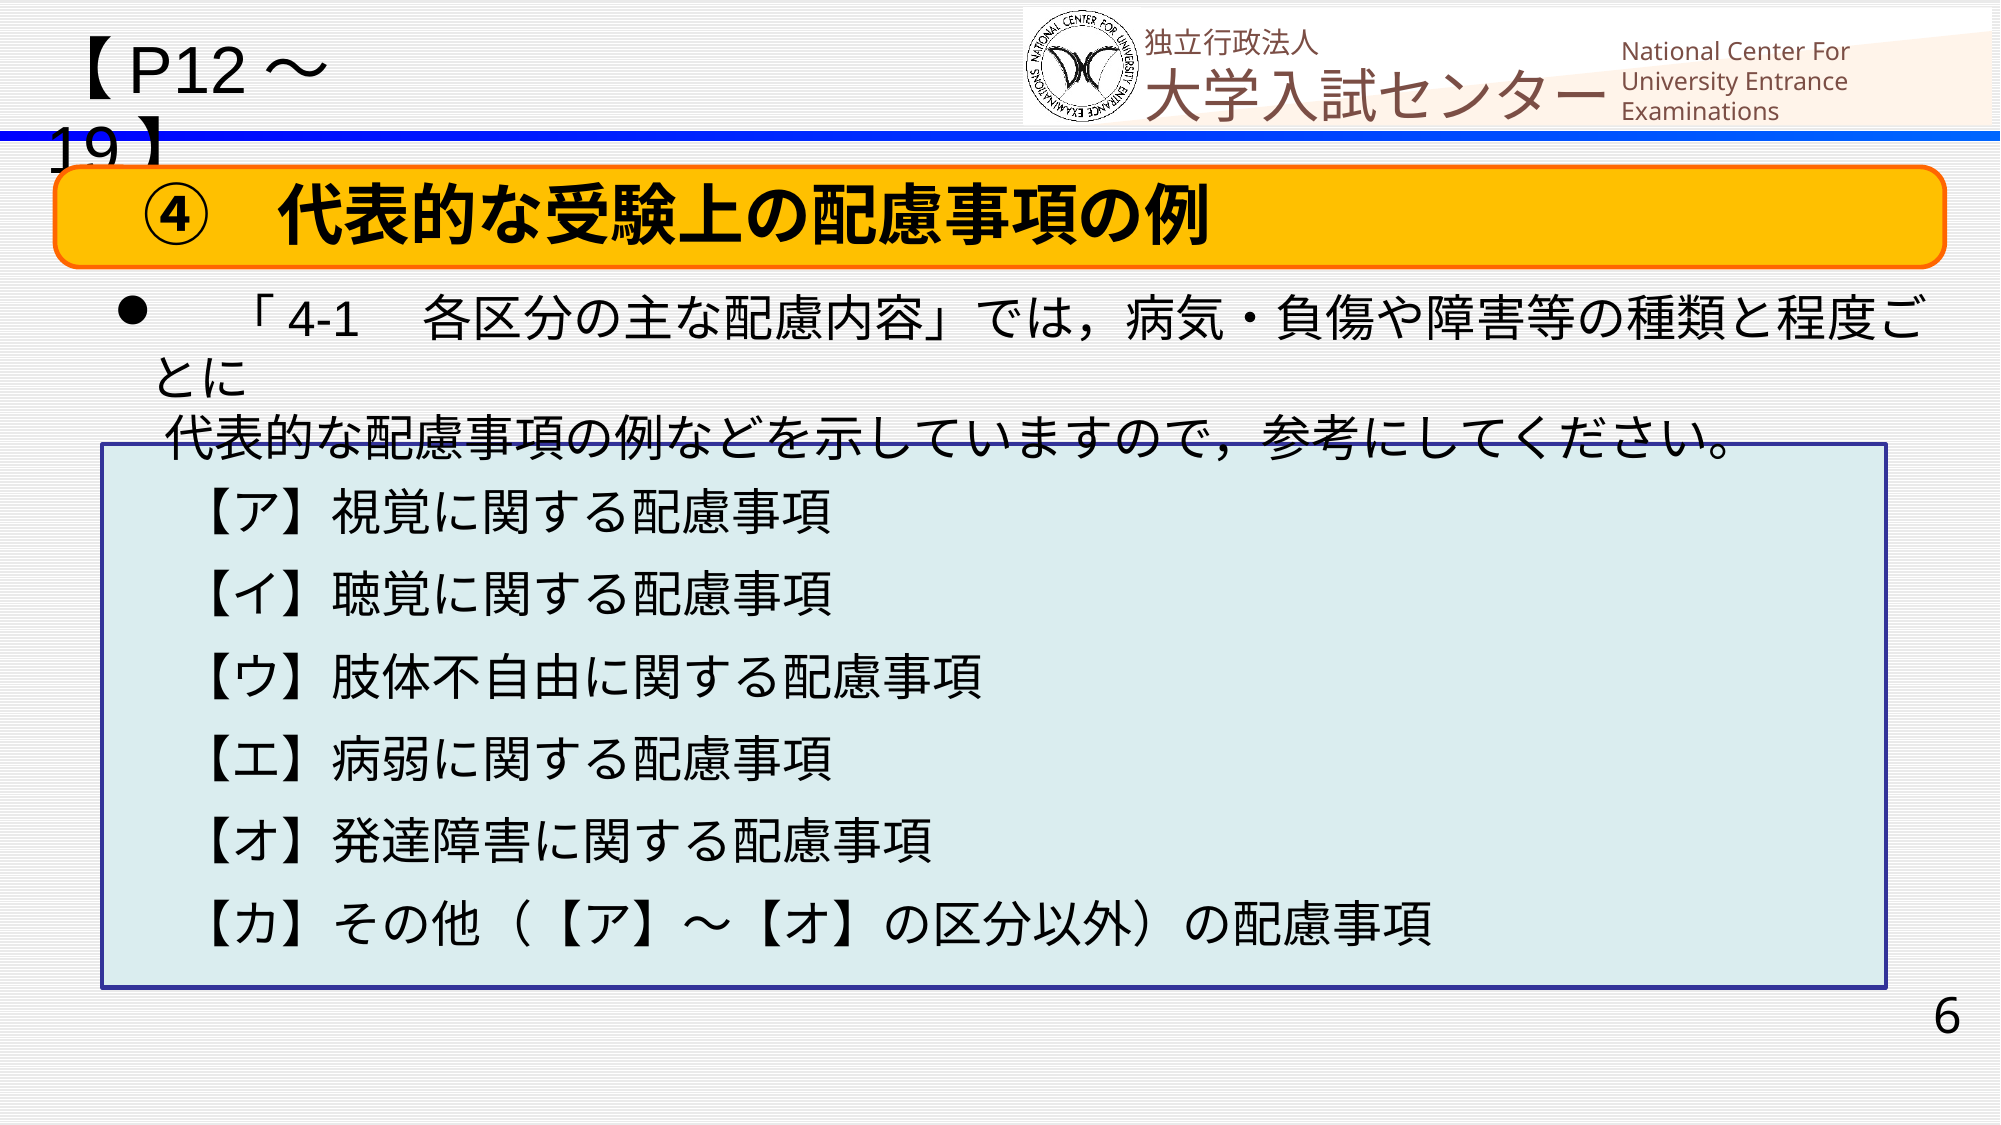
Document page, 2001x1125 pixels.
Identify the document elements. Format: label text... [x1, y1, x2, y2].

slide_number 6 [1543, 975, 1977, 1054]
text_box ④ 代表的な受験上の配慮事項の例 [54, 166, 1945, 268]
text_box 【P12～19】 [31, 19, 445, 194]
picture [1023, 7, 1141, 124]
text_box 「4-1 各区分の主な配慮内容」では，病気・負傷や障害等の種類と程度ごとに 代表的な配慮事項の例などを示していますので，参考にしてください。 [77, 277, 1945, 423]
text_box 【ア】視覚に関する配慮事項 【イ】聴覚に関する配慮事項 【ウ】肢体不自由に関する配慮事項 【エ】病弱に関する配慮事項 【オ】発達障害に関する配慮事項 【カ】その他（【ア】～【オ】の区分以外）の配慮事項 [100, 442, 1888, 990]
